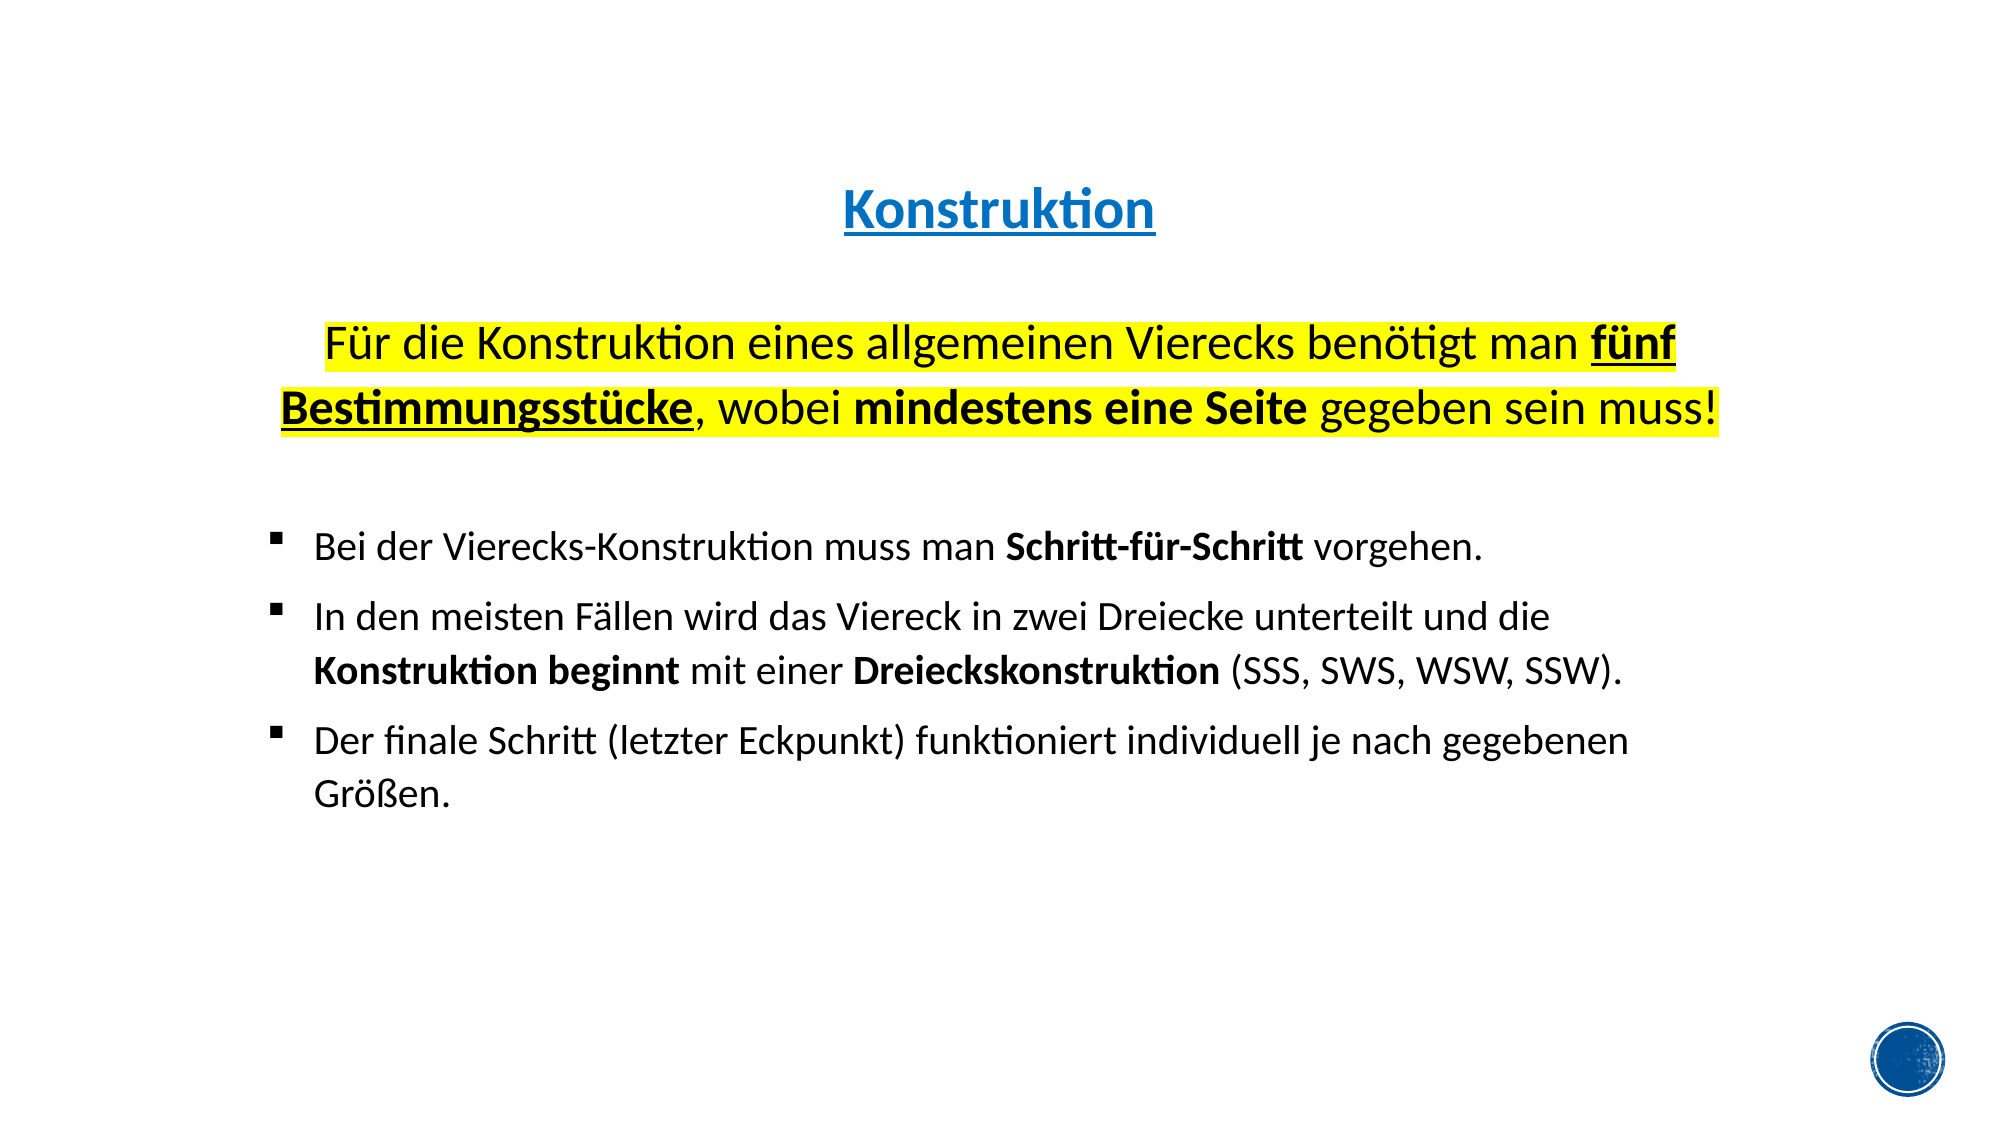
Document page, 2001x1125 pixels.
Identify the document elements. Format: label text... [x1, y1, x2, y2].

text_box Konstruktion [828, 162, 1172, 248]
text_box Für die Konstruktion eines allgemeinen Vierecks benötigt man fünf Bestimmungsstücke, wobei mindestens eine Seite gegeben sein muss! Bei der Vierecks-Konstruktion muss man Schritt-für-Schritt vorgehen. In den meisten Fällen wird das Viereck in zwei Dreiecke unterteilt und die Konstruktion beginnt mit einer Dreieckskonstruktion (SSS, SWS, WSW, SSW). Der finale Schritt (letzter Eckpunkt) funktioniert individuell je nach gegebenen Größen. [252, 298, 1748, 824]
